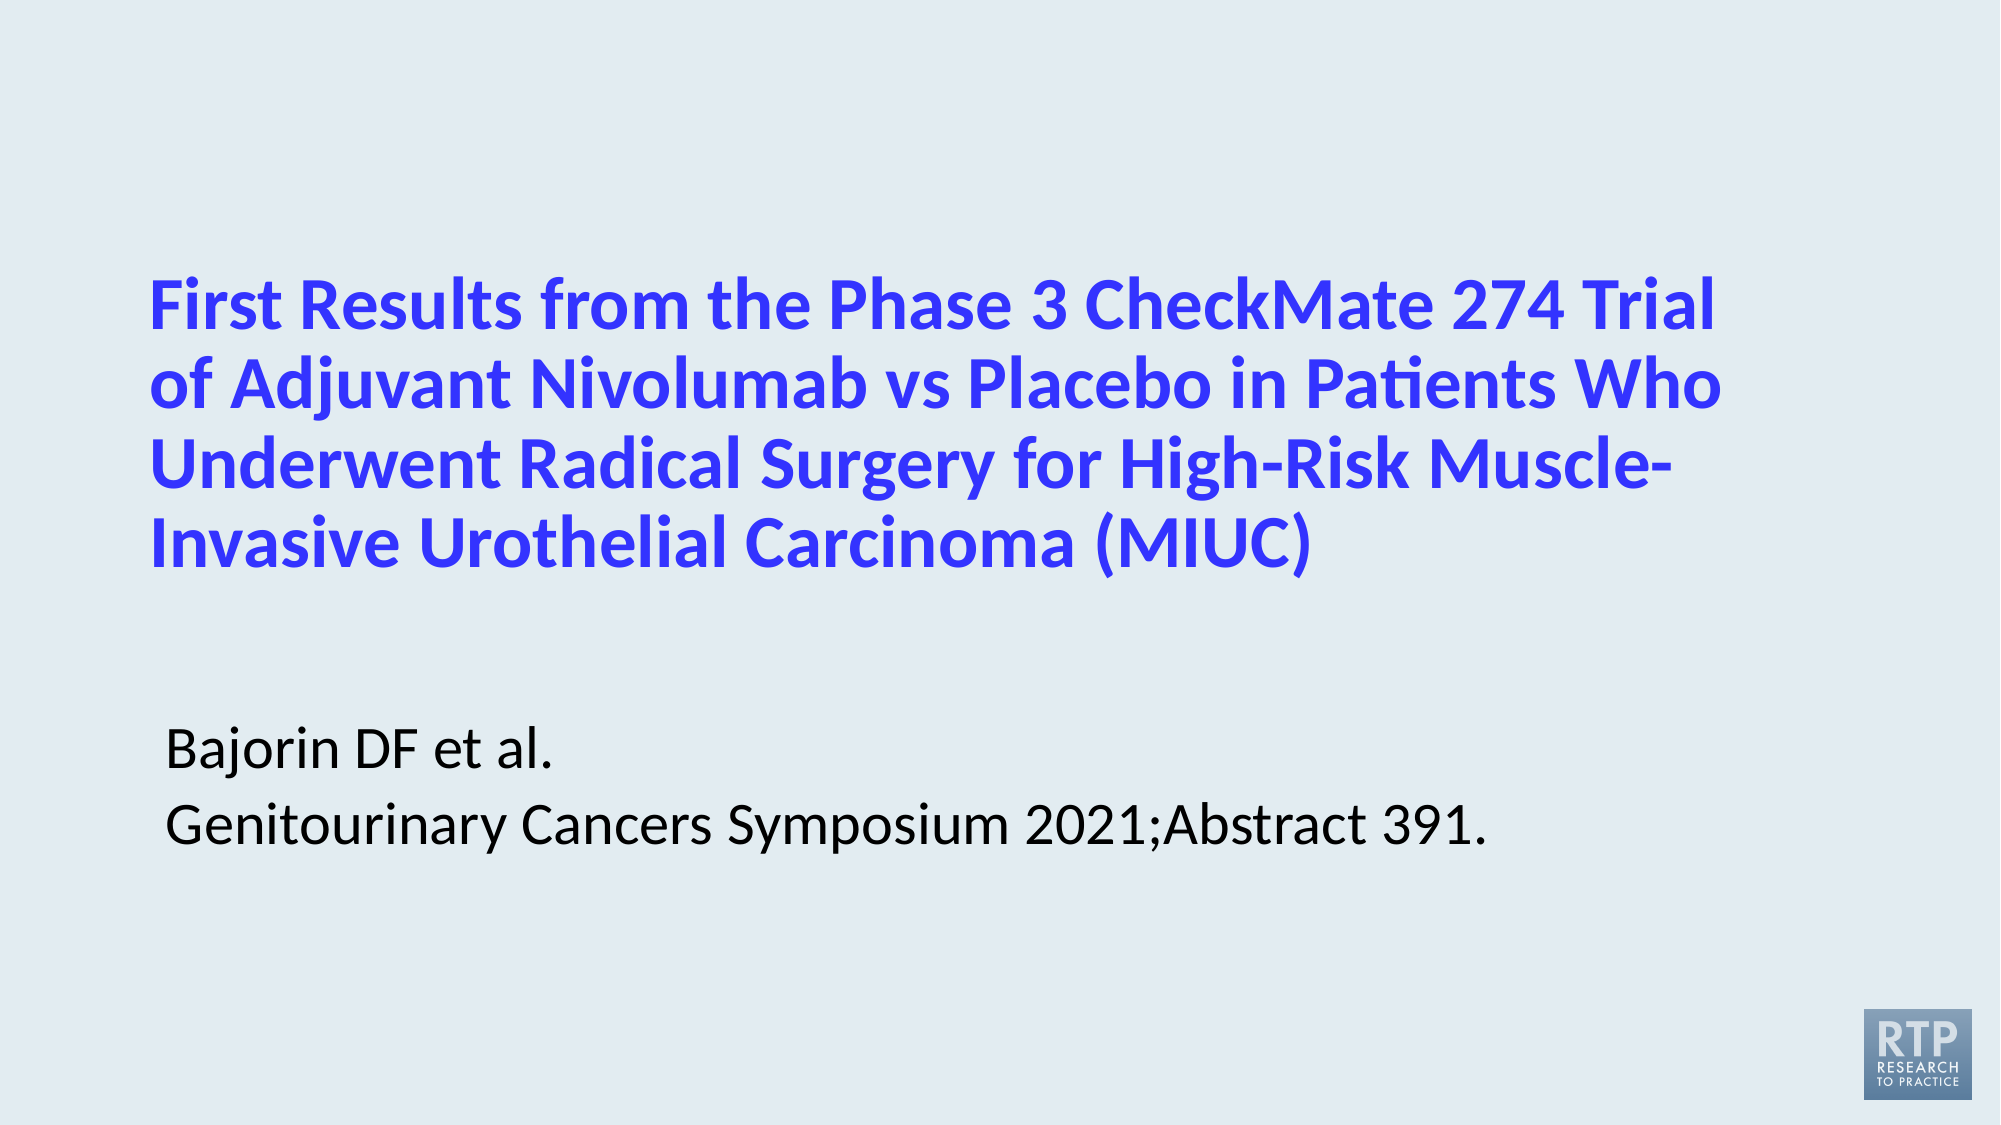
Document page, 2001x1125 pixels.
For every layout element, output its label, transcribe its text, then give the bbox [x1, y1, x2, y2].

list Bajorin DF et al. Genitourinary Cancers Symposium 2021;Abstract 391. [149, 703, 1850, 886]
title First Results from the Phase 3 CheckMate 274 Trial of Adjuvant Nivolumab vs Placebo in Patients Who Underwent Radical Surgery for High-Risk Muscle-Invasive Urothelial Carcinoma (MIUC) [149, 196, 1745, 654]
